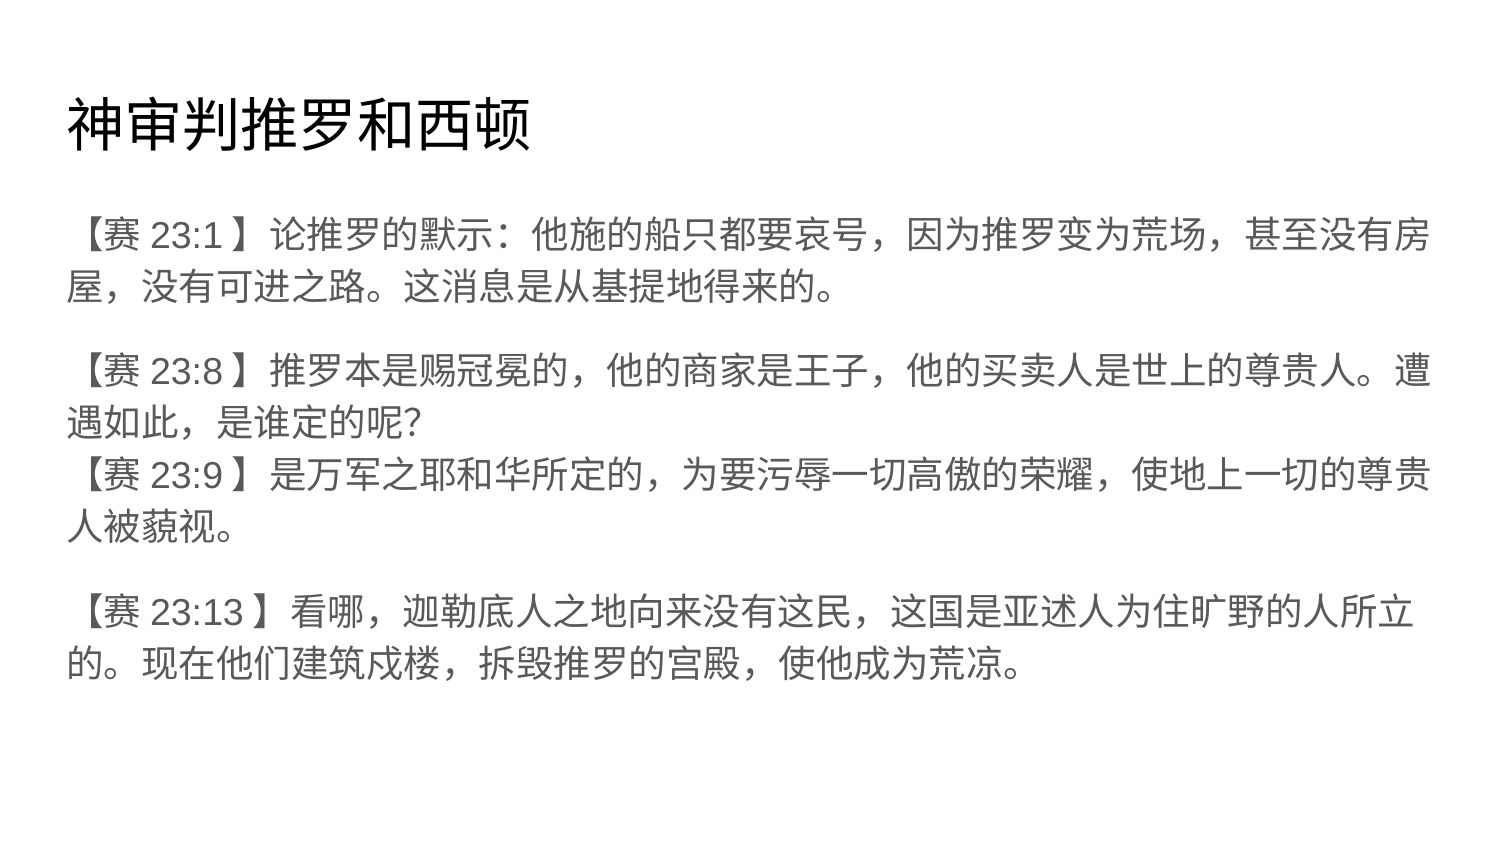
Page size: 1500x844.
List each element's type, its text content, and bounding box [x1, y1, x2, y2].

title 神审判推罗和西顿 [51, 72, 1449, 167]
list 【赛23:1】论推罗的默示：他施的船只都要哀号，因为推罗变为荒场，甚至没有房屋，没有可进之路。这消息是从基提地得来的。 【赛23:8】推罗本是赐冠冕的，他的商家是王子，他的买卖人是世上的尊贵人。遭遇如此，是谁定的呢？ 【赛23:9】是万军之耶和华所定的，为要污辱一切高傲的荣耀，使地上一切的尊贵人被藐视。 【赛23:13】看哪，迦勒底人之地向来没有这民，这国是亚述人为住旷野的人所立的。现在他们建筑戍楼，拆毁推罗的宫殿，使他成为荒凉。 [51, 189, 1449, 750]
